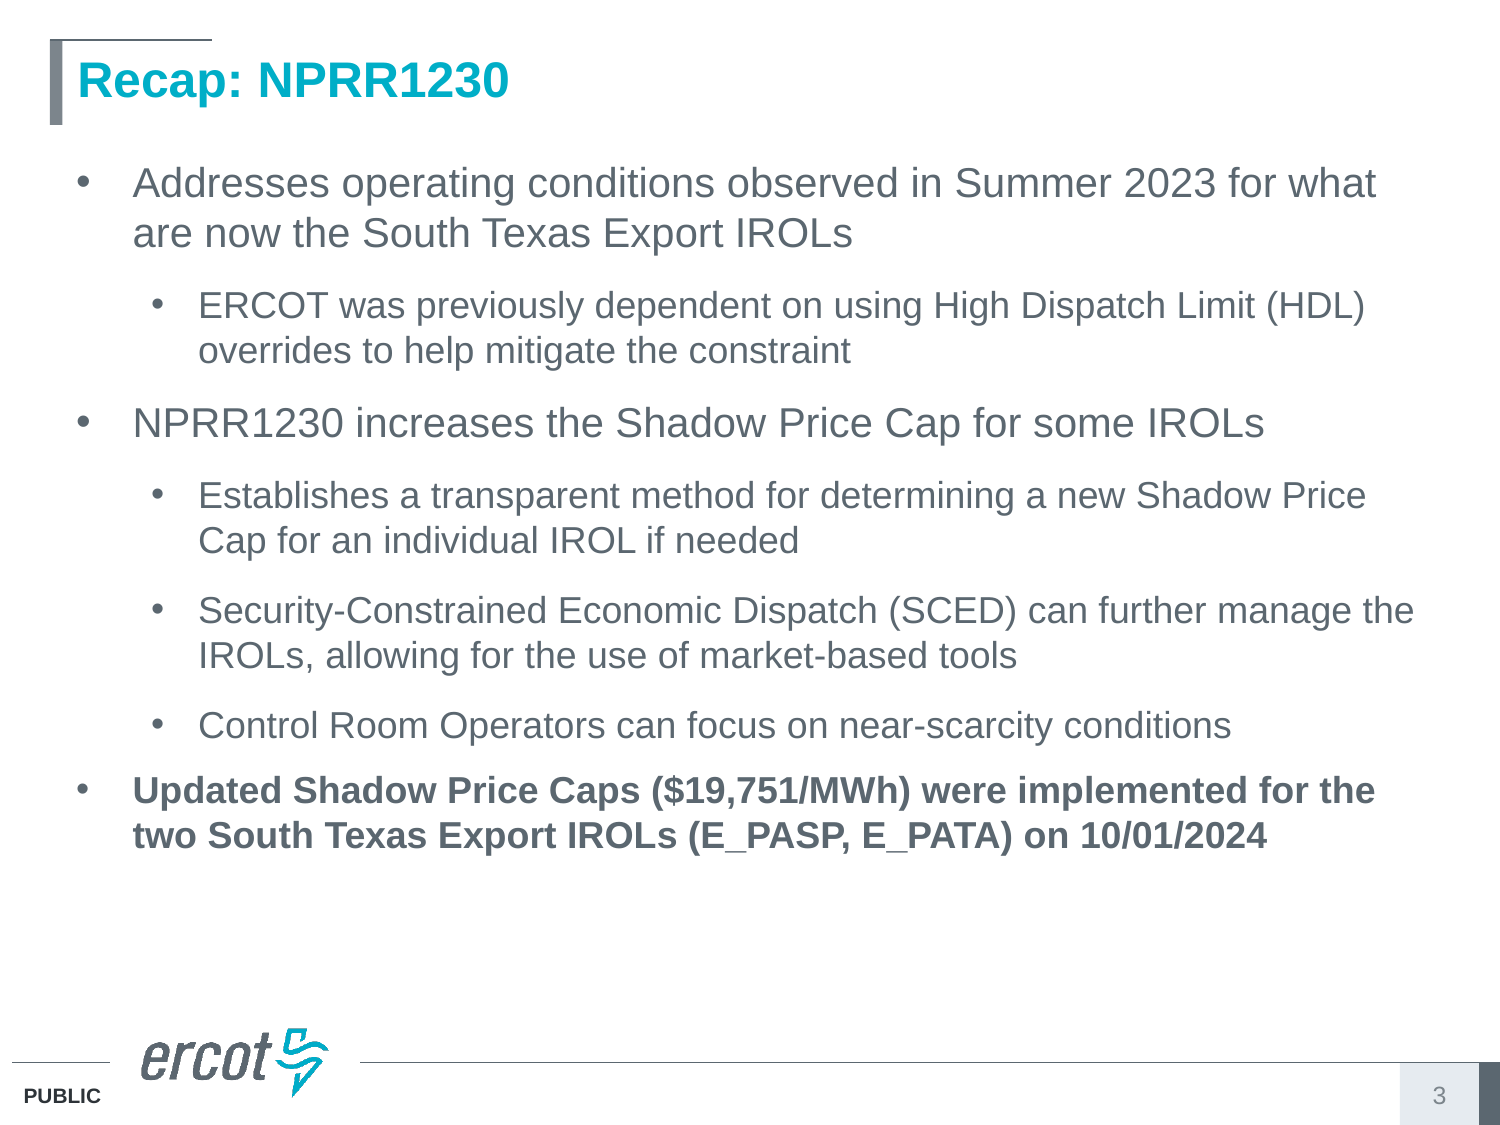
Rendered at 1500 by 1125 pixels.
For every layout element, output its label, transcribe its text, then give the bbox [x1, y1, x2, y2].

title Recap: NPRR1230 [62, 39, 1450, 110]
list Addresses operating conditions observed in Summer 2023 for what are now the South Texas Export IROLs ERCOT was previously dependent on using High Dispatch Limit (HDL) overrides to help mitigate the constraint NPRR1230 increases the Shadow Price Cap for some IROLs Establishes a transparent method for determining a new Shadow Price Cap for an individual IROL if needed Security-Constrained Economic Dispatch (SCED) can further manage the IROLs, allowing for the use of market-based tools Control Room Operators can focus on near-scarcity conditions Updated Shadow Price Caps ($19,751/MWh) were implemented for the two South Texas Export IROLs (E_PASP, E_PATA) on 10/01/2024 [31, 110, 1469, 977]
slide_number 3 [1400, 1076, 1480, 1113]
picture [137, 1024, 332, 1100]
